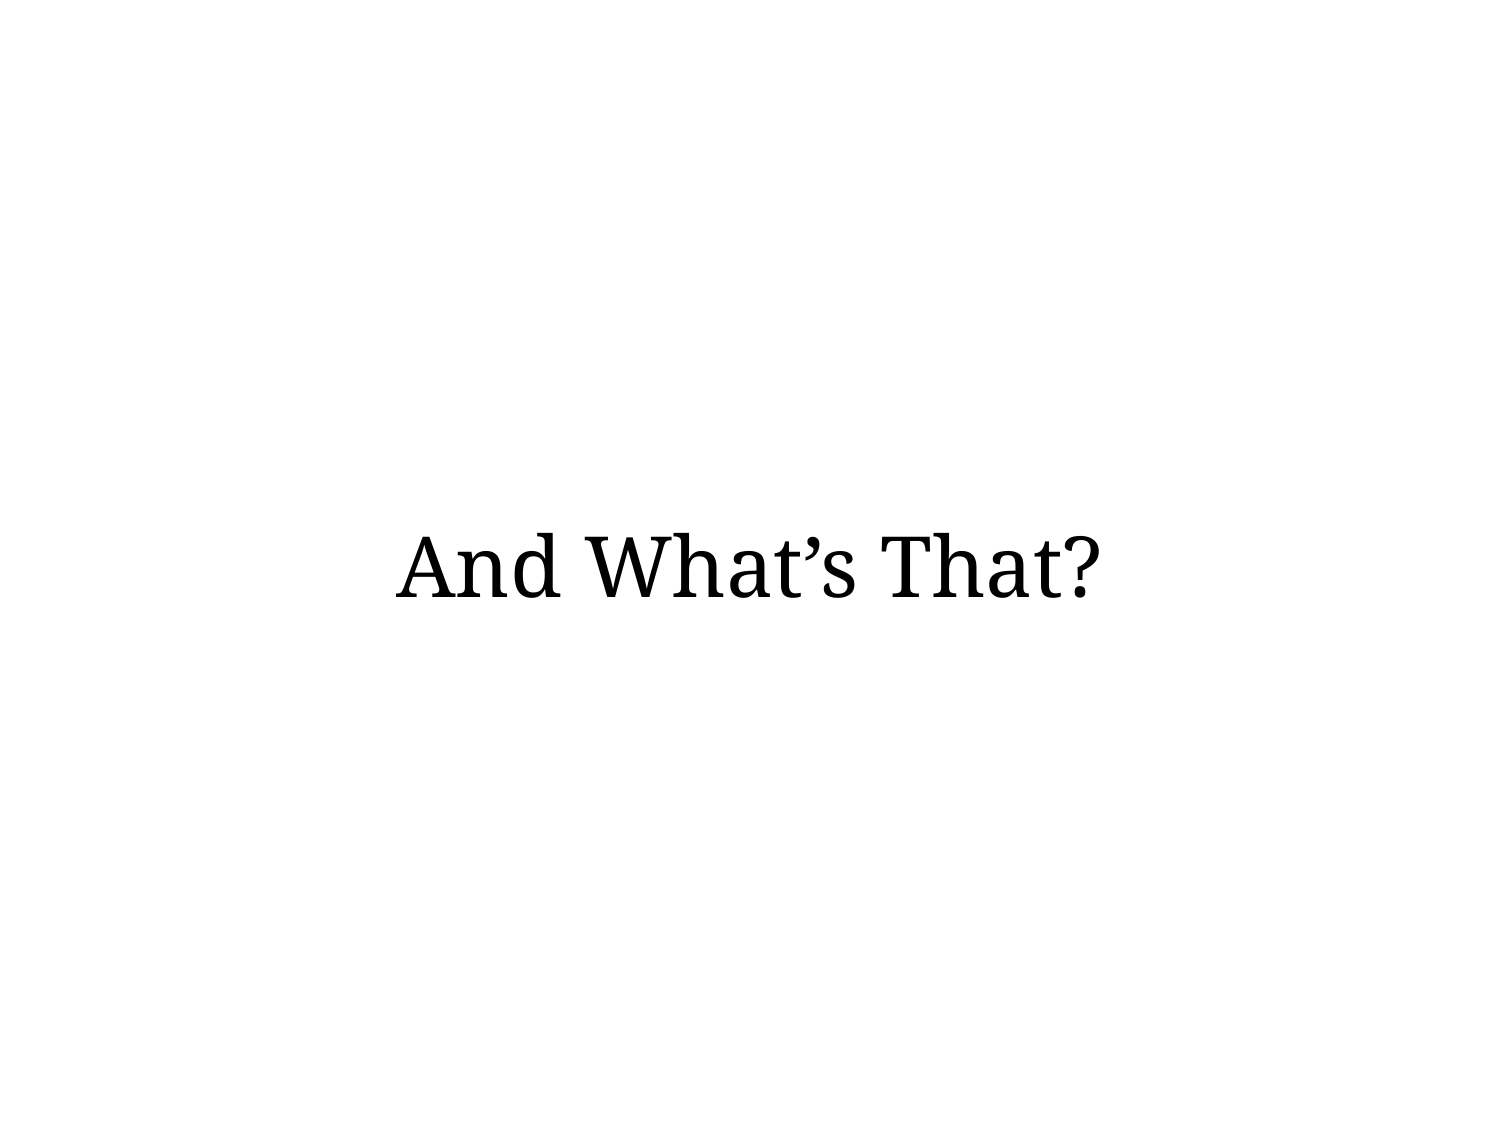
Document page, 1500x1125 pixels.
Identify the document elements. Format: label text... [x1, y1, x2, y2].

text_box And What’s That? [0, 505, 1500, 622]
